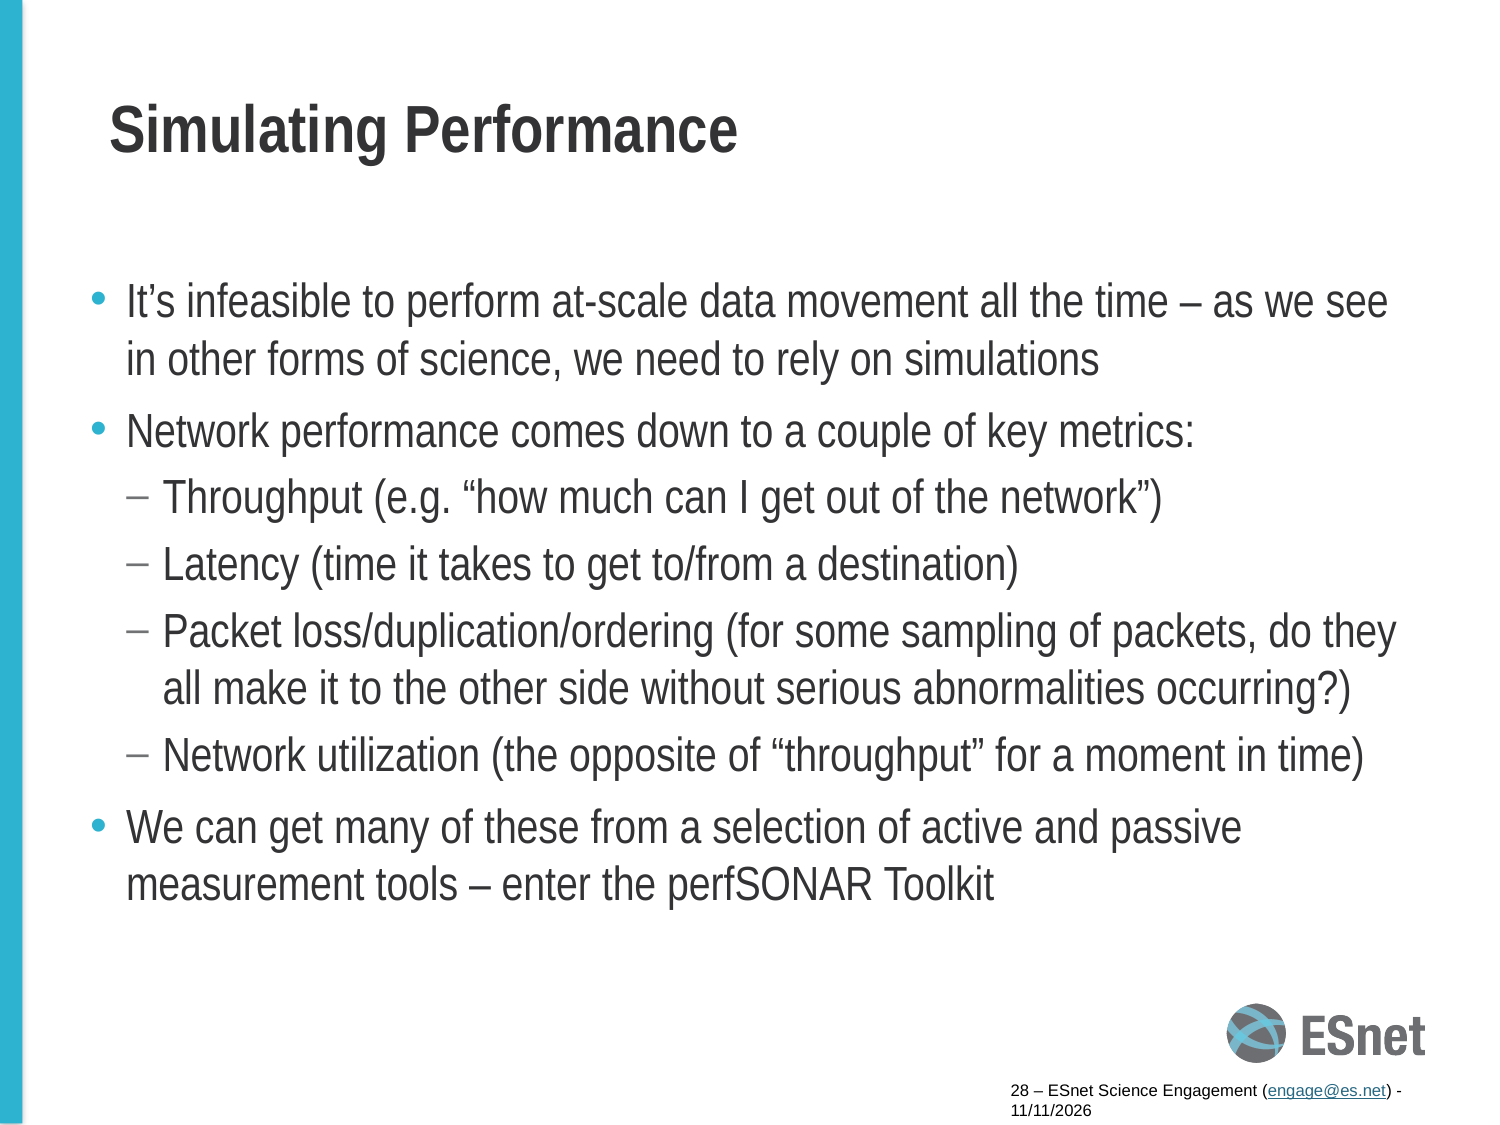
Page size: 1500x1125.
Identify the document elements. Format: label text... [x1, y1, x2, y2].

list It’s infeasible to perform at-scale data movement all the time – as we see in other forms of science, we need to rely on simulations Network performance comes down to a couple of key metrics: Throughput (e.g. “how much can I get out of the network”) Latency (time it takes to get to/from a destination) Packet loss/duplication/ordering (for some sampling of packets, do they all make it to the other side without serious abnormalities occurring?) Network utilization (the opposite of “throughput” for a moment in time) We can get many of these from a selection of active and passive measurement tools – enter the perfSONAR Toolkit [75, 262, 1425, 976]
title Simulating Performance [94, 32, 1445, 221]
picture [1226, 1003, 1425, 1063]
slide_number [995, 1084, 1485, 1115]
